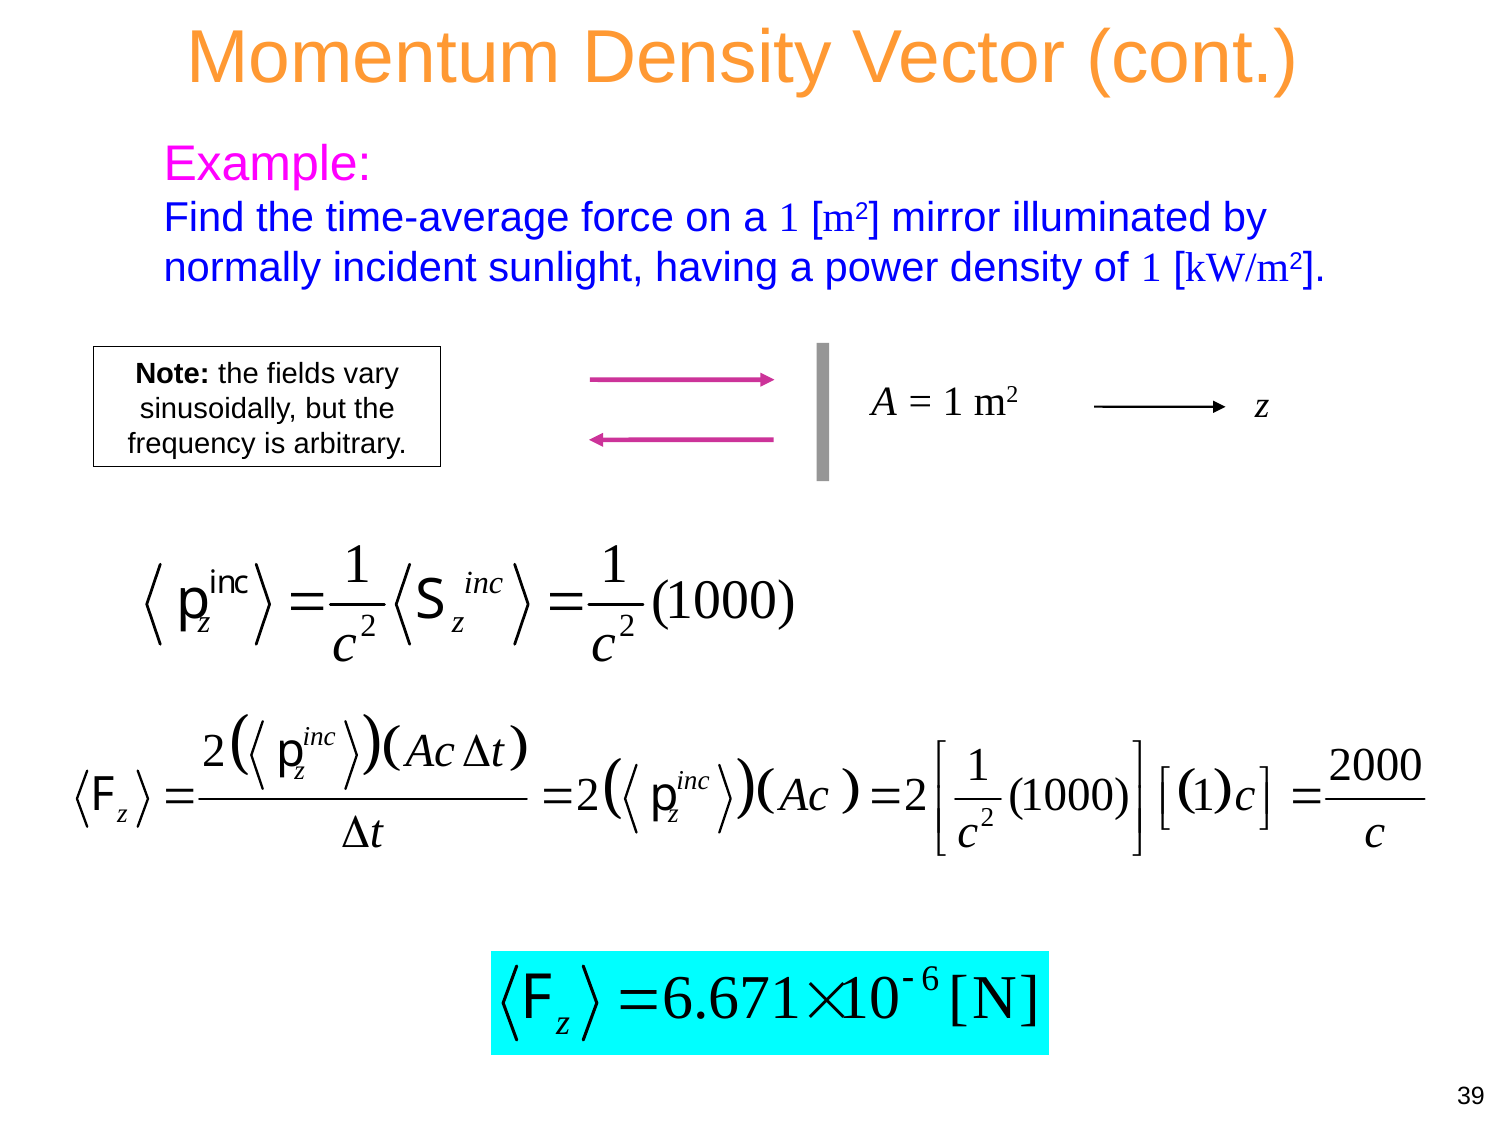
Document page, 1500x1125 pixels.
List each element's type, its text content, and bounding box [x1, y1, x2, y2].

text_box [588, 342, 1286, 482]
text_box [67, 707, 1434, 866]
text_box Note: the fields vary sinusoidally, but the frequency is arbitrary. [93, 346, 441, 467]
text_box Example: Find the time-average force on a 1 [m2] mirror illuminated by normally incident sunlight, having a power density of 1 [kW/m2]. [148, 122, 1424, 298]
text_box Momentum Density Vector (cont.) [21, 0, 1464, 105]
slide_number 39 [1149, 1065, 1500, 1125]
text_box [491, 950, 1050, 1056]
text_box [135, 529, 806, 675]
